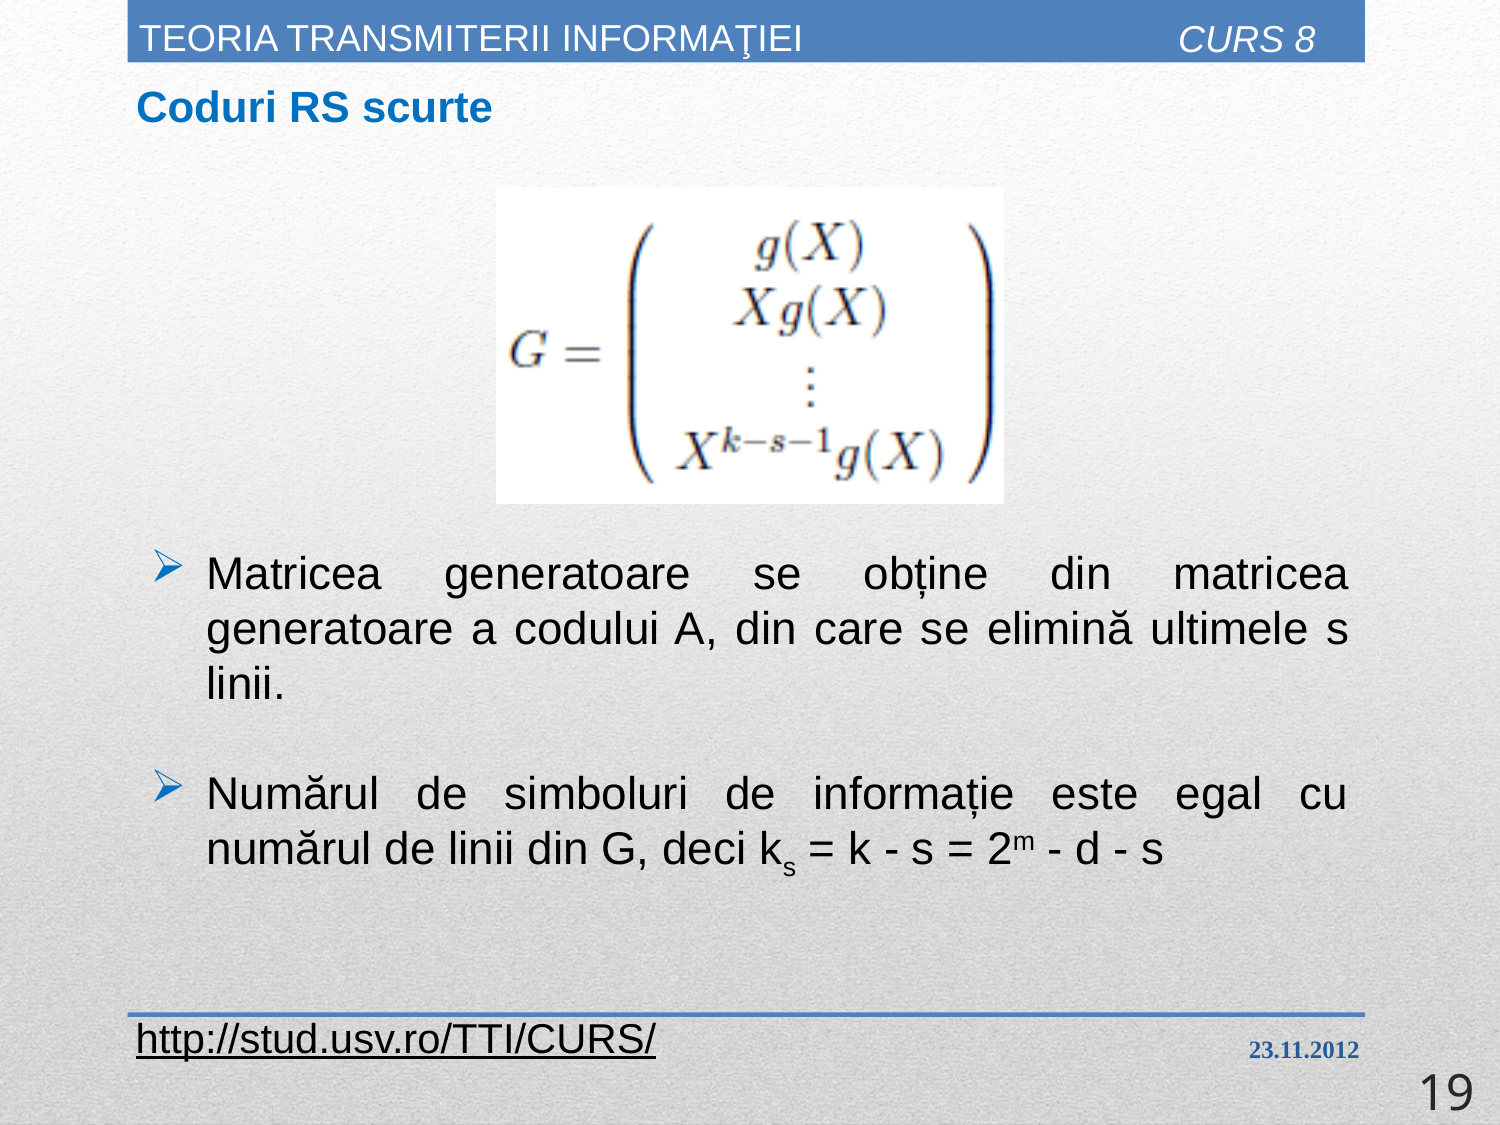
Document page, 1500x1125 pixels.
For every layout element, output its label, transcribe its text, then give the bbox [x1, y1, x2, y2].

text_box CURS 8 [1163, 7, 1365, 67]
title TEORIA TRANSMITERII INFORMAŢIEI [123, 3, 845, 67]
text_box http://stud.usv.ro/TTI/CURS/ [120, 1004, 984, 1070]
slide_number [1025, 1018, 1375, 1079]
text_box Coduri RS scurte [121, 67, 1456, 139]
picture [495, 186, 1005, 505]
slide_number 19 [1364, 1064, 1490, 1125]
text_box Matricea generatoare se obține din matricea generatoare a codului A, din care se elimină ultimele s linii. Numărul de simboluri de informație este egal cu numărul de linii din G, deci ks = k - s = 2m - d - s [135, 536, 1365, 944]
